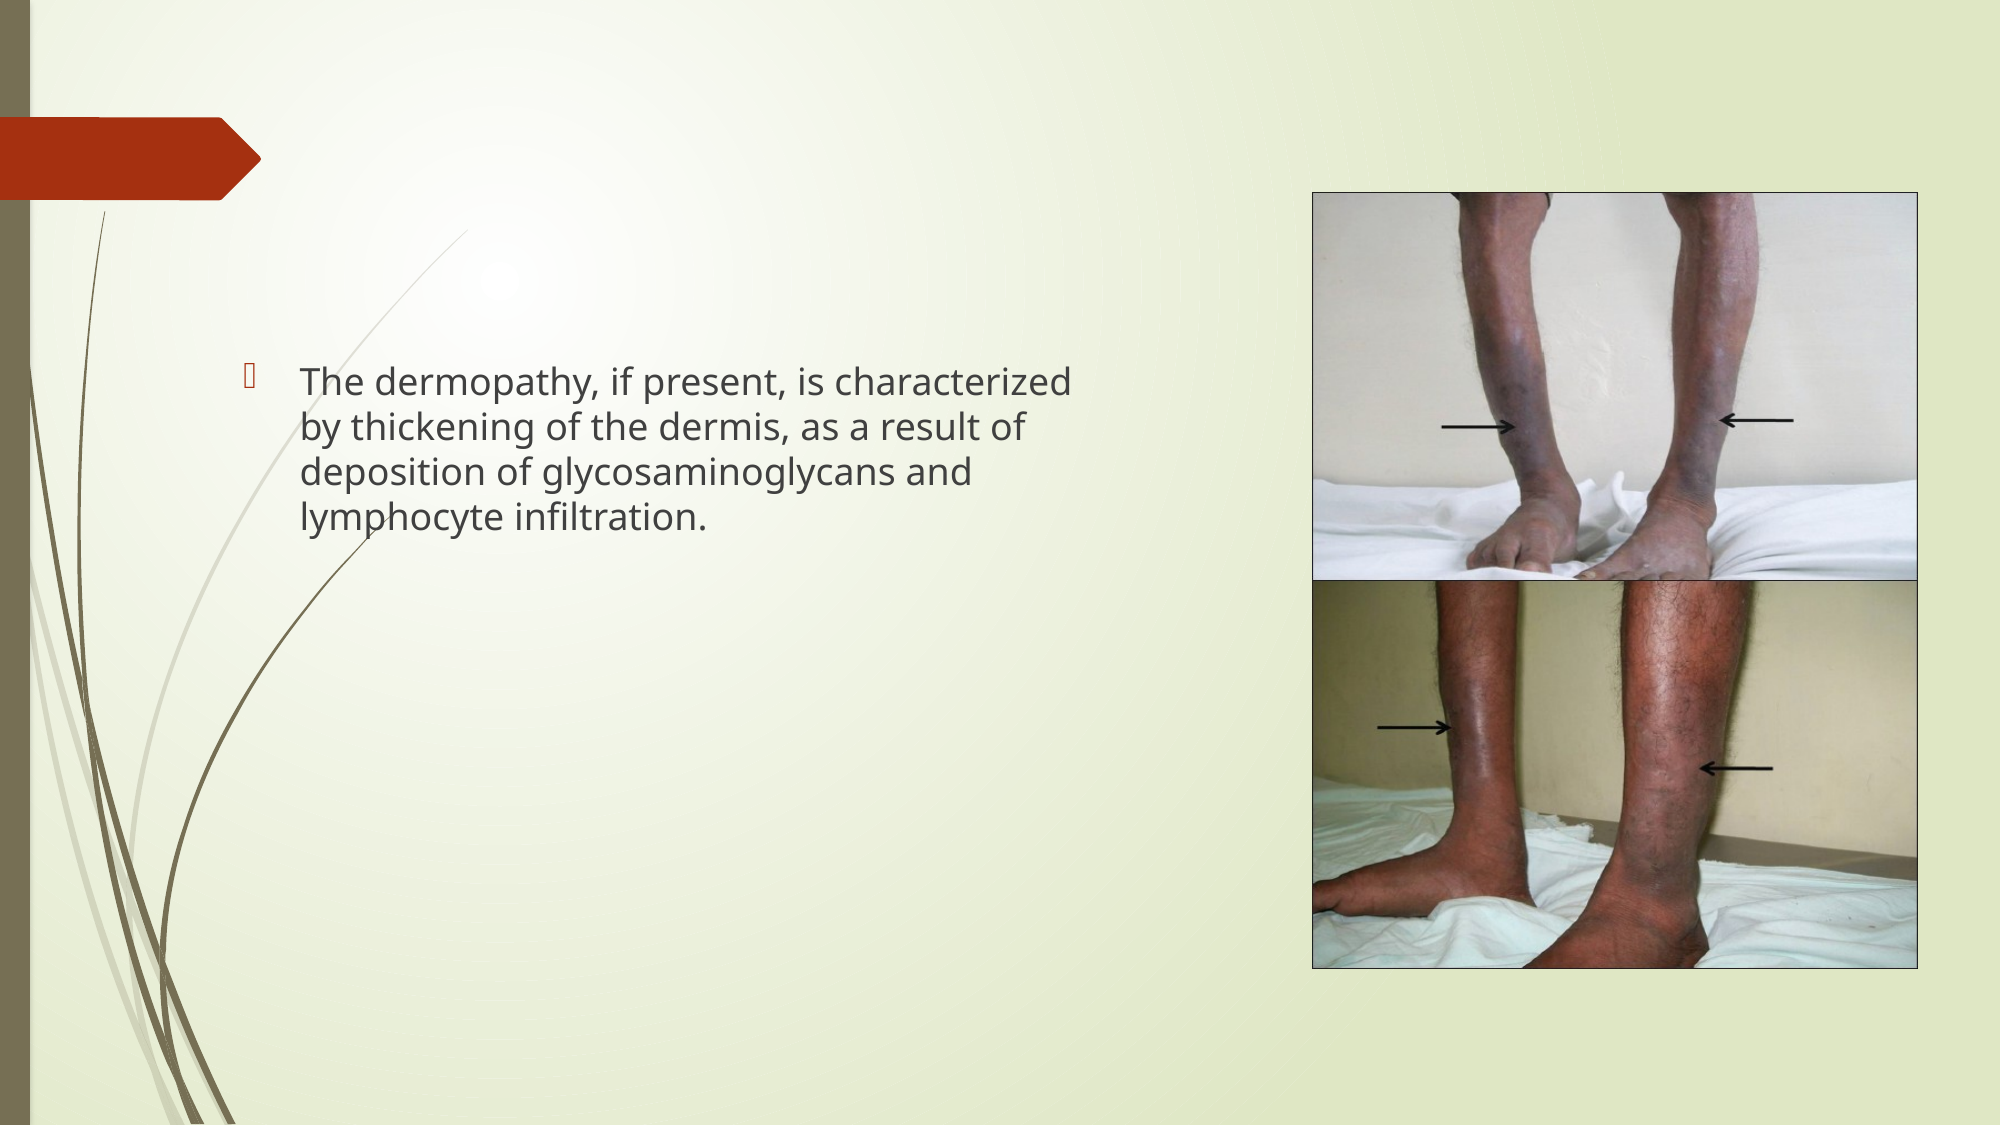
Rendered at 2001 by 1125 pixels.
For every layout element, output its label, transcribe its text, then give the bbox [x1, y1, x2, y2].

list The dermopathy, if present, is characterized by thickening of the dermis, as a result of deposition of glycosaminoglycans and lymphocyte infiltration. [228, 350, 1133, 970]
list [1312, 191, 1918, 969]
